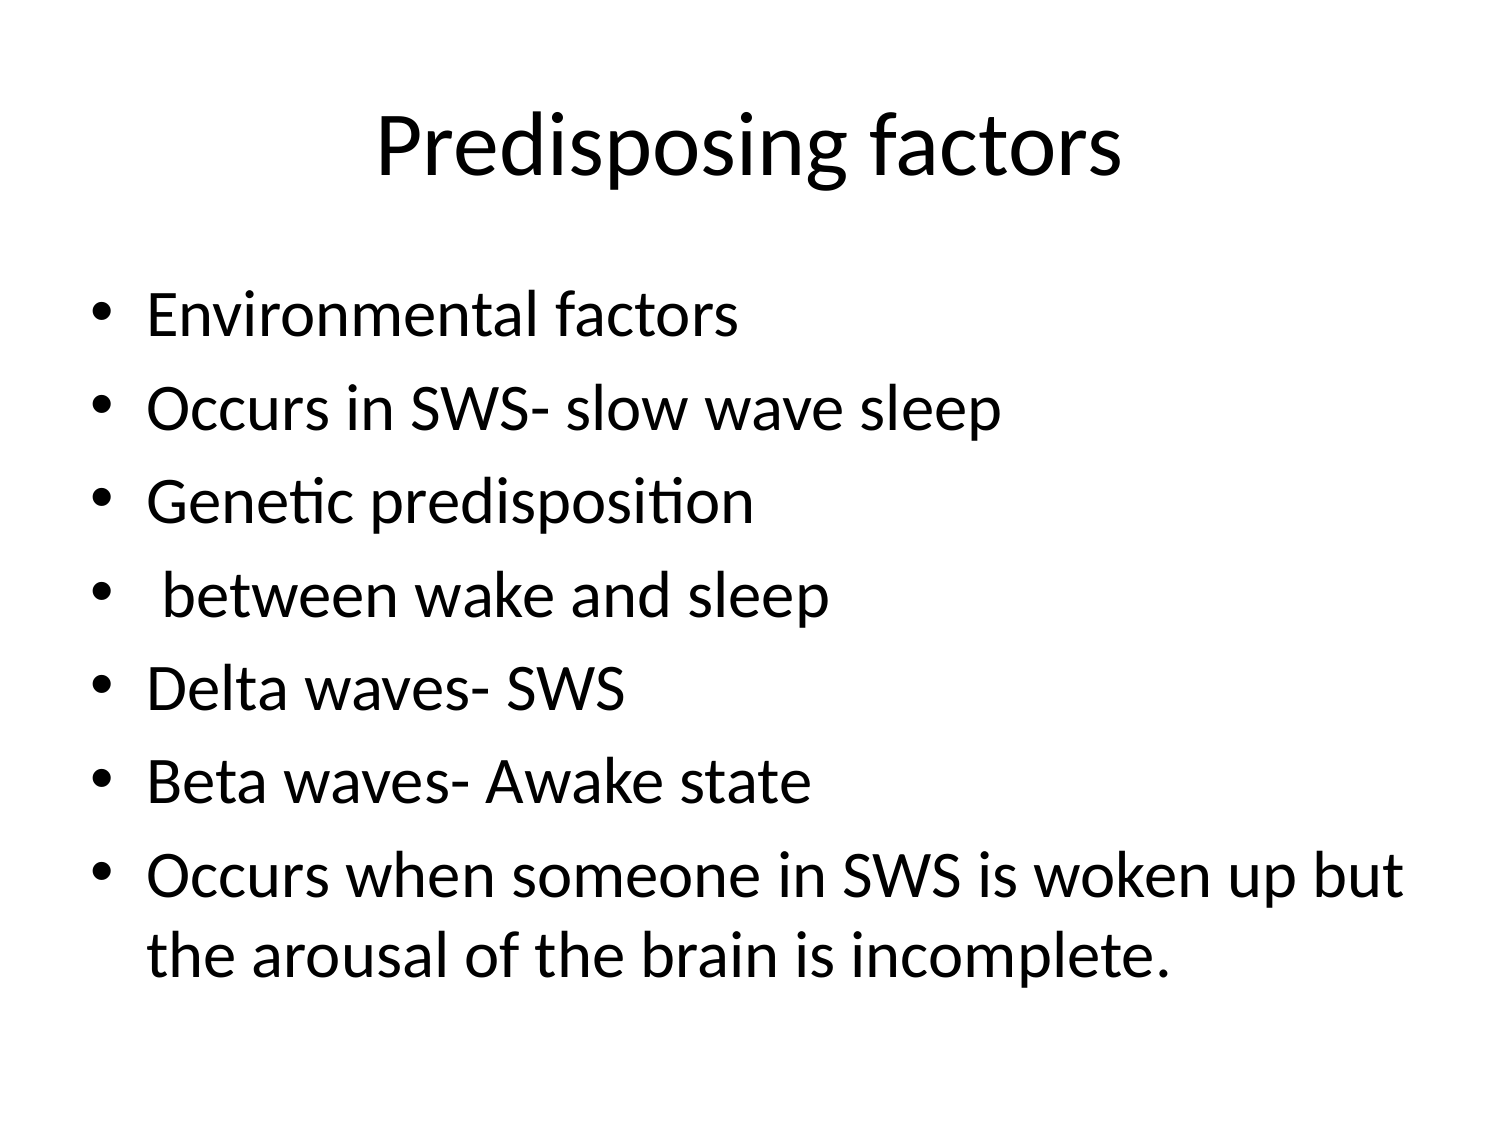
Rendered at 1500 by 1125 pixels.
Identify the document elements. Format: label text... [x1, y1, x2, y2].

title Predisposing factors [75, 45, 1425, 233]
list Environmental factors Occurs in SWS- slow wave sleep Genetic predisposition between wake and sleep Delta waves- SWS Beta waves- Awake state Occurs when someone in SWS is woken up but the arousal of the brain is incomplete. [75, 262, 1425, 1005]
